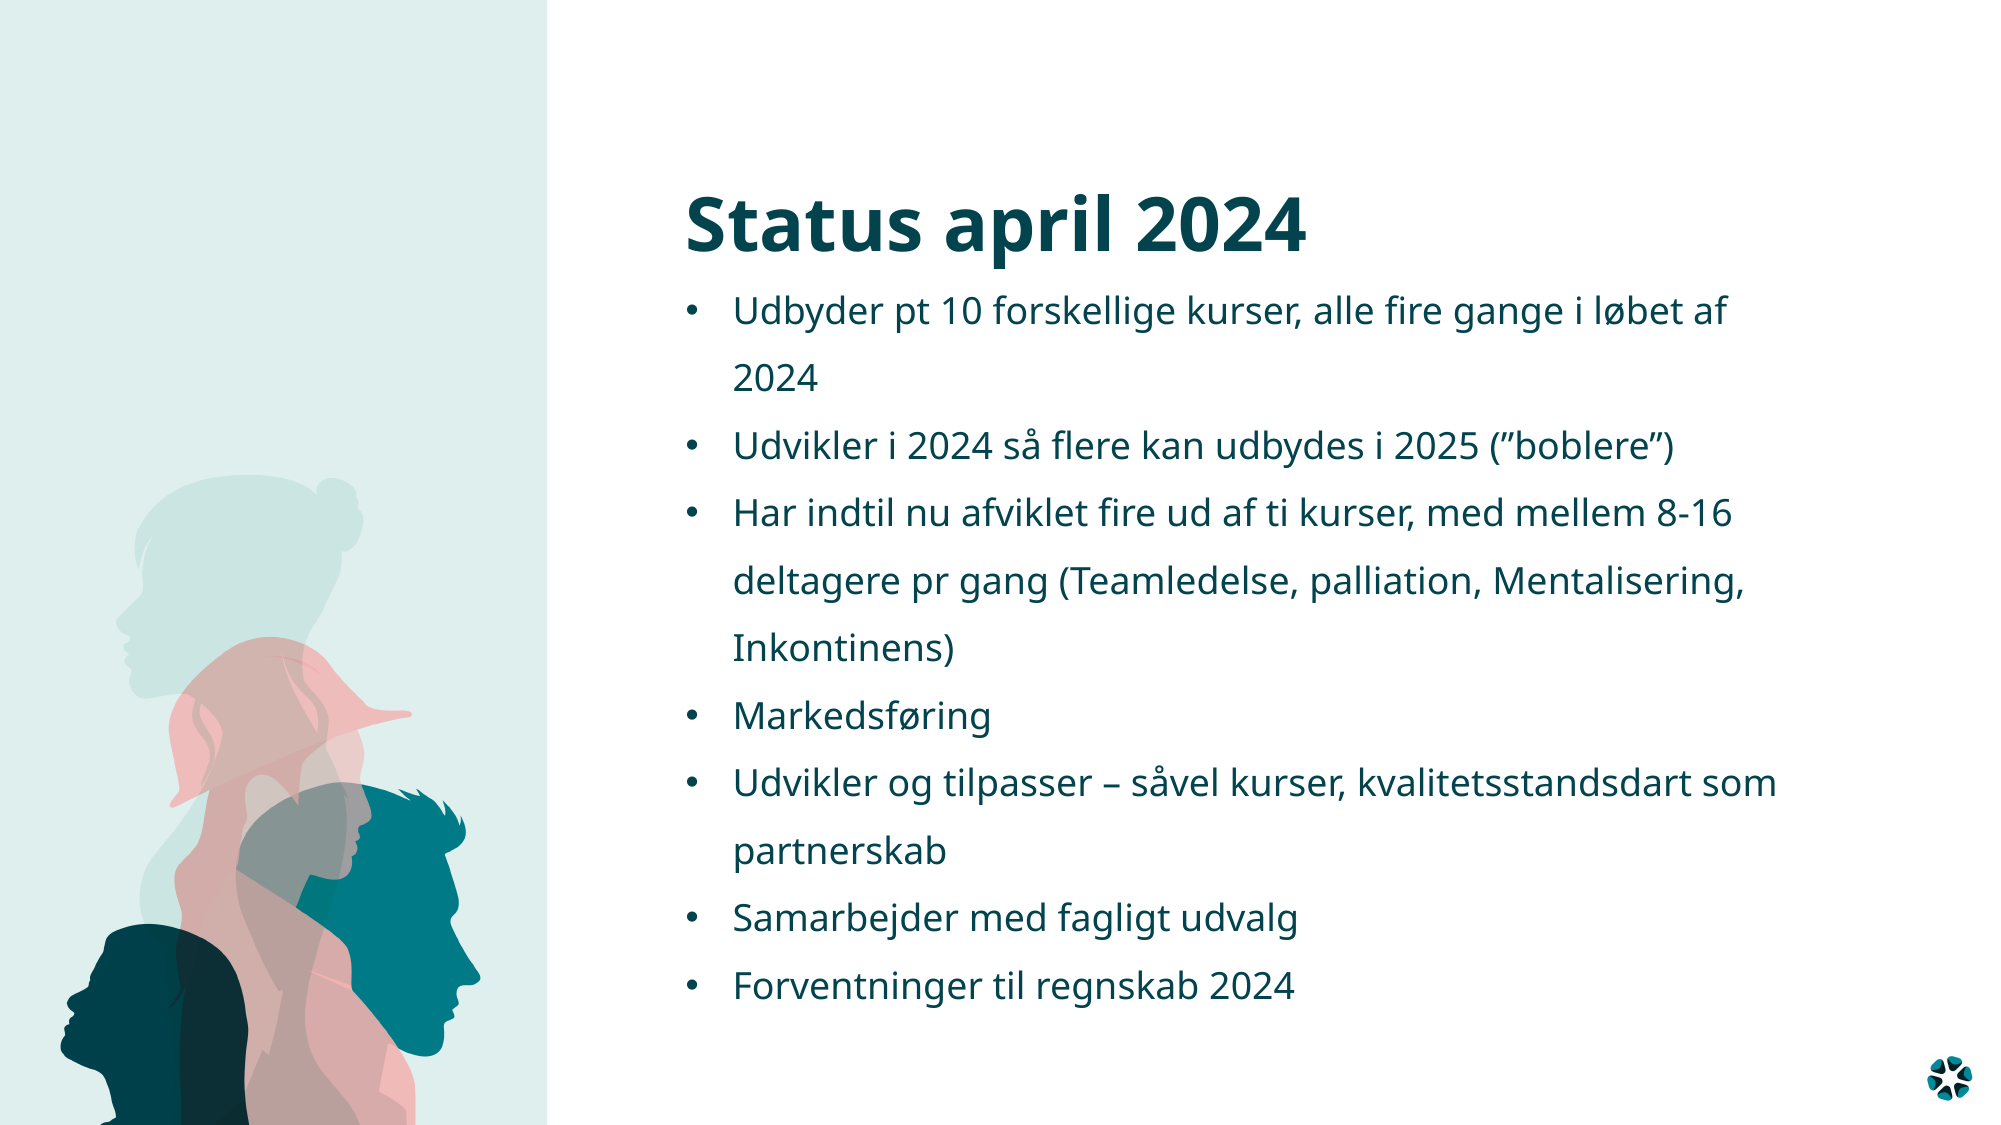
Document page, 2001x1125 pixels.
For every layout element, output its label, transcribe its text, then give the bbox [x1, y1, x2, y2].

text_box Status april 2024 [670, 179, 2000, 398]
text_box Udbyder pt 10 forskellige kurser, alle fire gange i løbet af 2024 Udvikler i 2024 så flere kan udbydes i 2025 (”boblere”) Har indtil nu afviklet fire ud af ti kurser, med mellem 8-16 deltagere pr gang (Teamledelse, palliation, Mentalisering, Inkontinens) Markedsføring Udvikler og tilpasser – såvel kurser, kvalitetsstandsdart som partnerskab Samarbejder med fagligt udvalg Forventninger til regnskab 2024 [670, 256, 1810, 1125]
picture [25, 453, 506, 1125]
picture [1923, 1054, 1975, 1103]
text_box [0, 0, 548, 1125]
